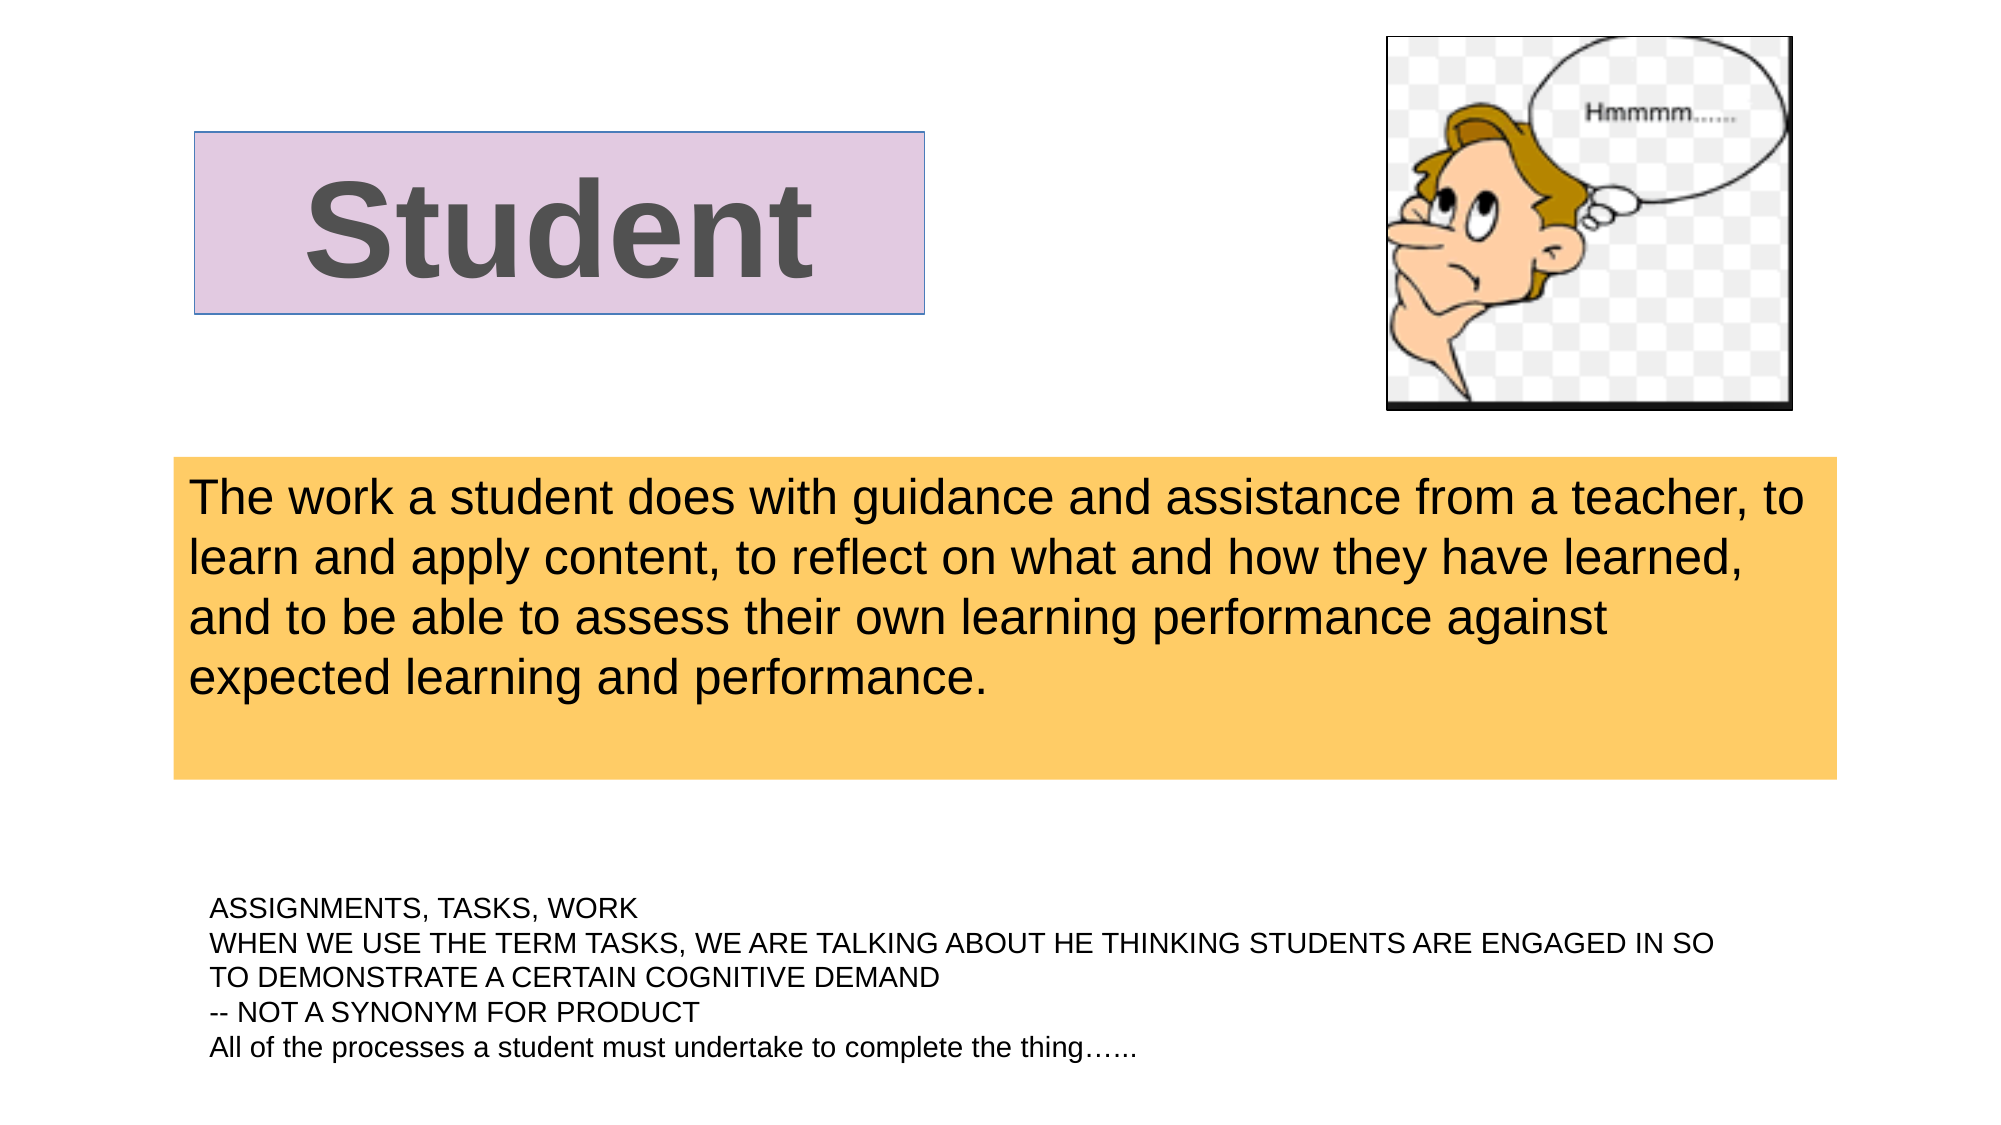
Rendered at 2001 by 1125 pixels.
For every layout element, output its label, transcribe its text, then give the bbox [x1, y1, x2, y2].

text_box Student [194, 132, 925, 314]
text_box ASSIGNMENTS, TASKS, WORK WHEN WE USE THE TERM TASKS, WE ARE TALKING ABOUT HE THINKING STUDENTS ARE ENGAGED IN SO TO DEMONSTRATE A CERTAIN COGNITIVE DEMAND -- NOT A SYNONYM FOR PRODUCT All of the processes a student must undertake to complete the thing…... [194, 881, 1745, 1064]
picture [1387, 36, 1792, 410]
text_box The work a student does with guidance and assistance from a teacher, to learn and apply content, to reflect on what and how they have learned, and to be able to assess their own learning performance against expected learning and performance. [173, 456, 1837, 780]
